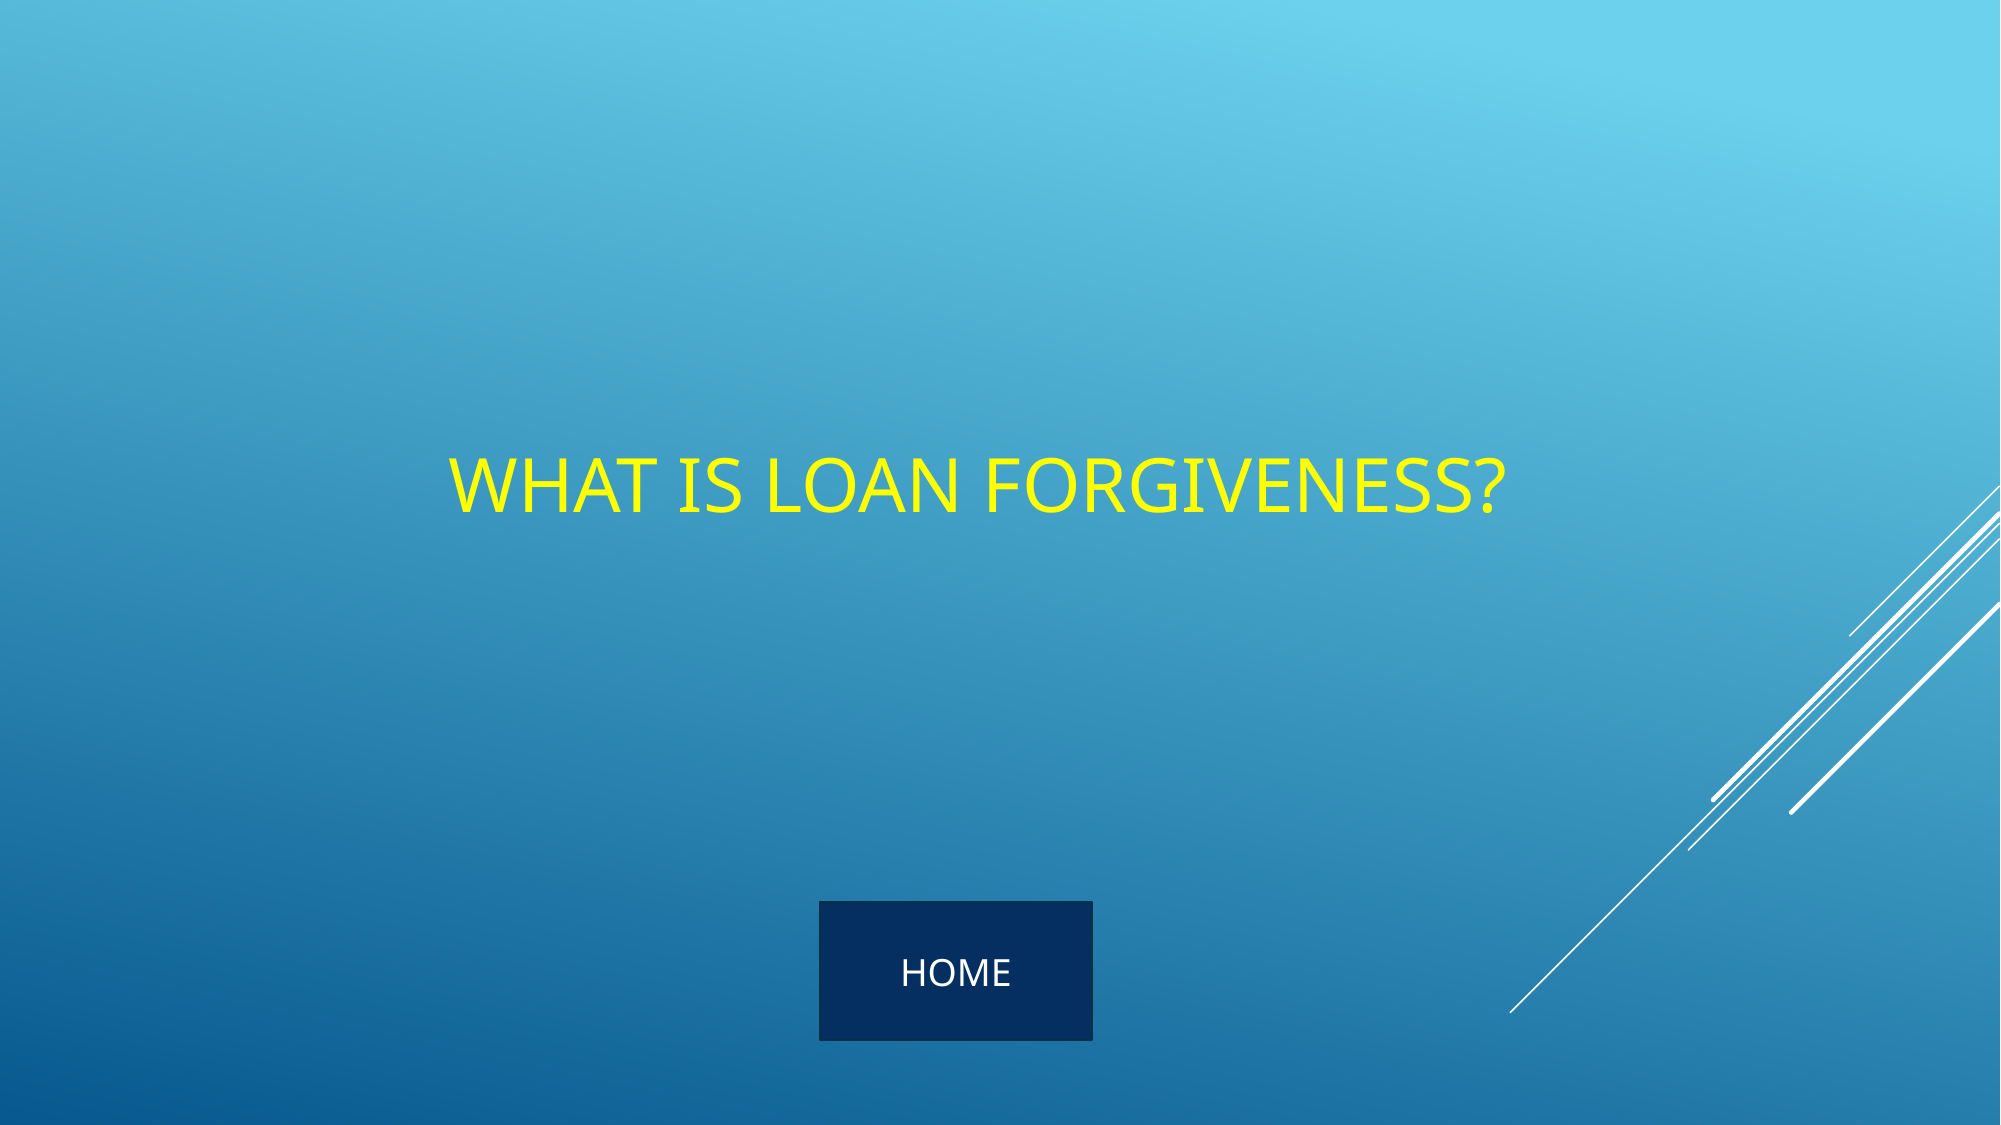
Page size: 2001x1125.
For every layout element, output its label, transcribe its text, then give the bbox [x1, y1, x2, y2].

text_box WHAT IS LOAN FORGIVENESS? [373, 430, 1584, 535]
